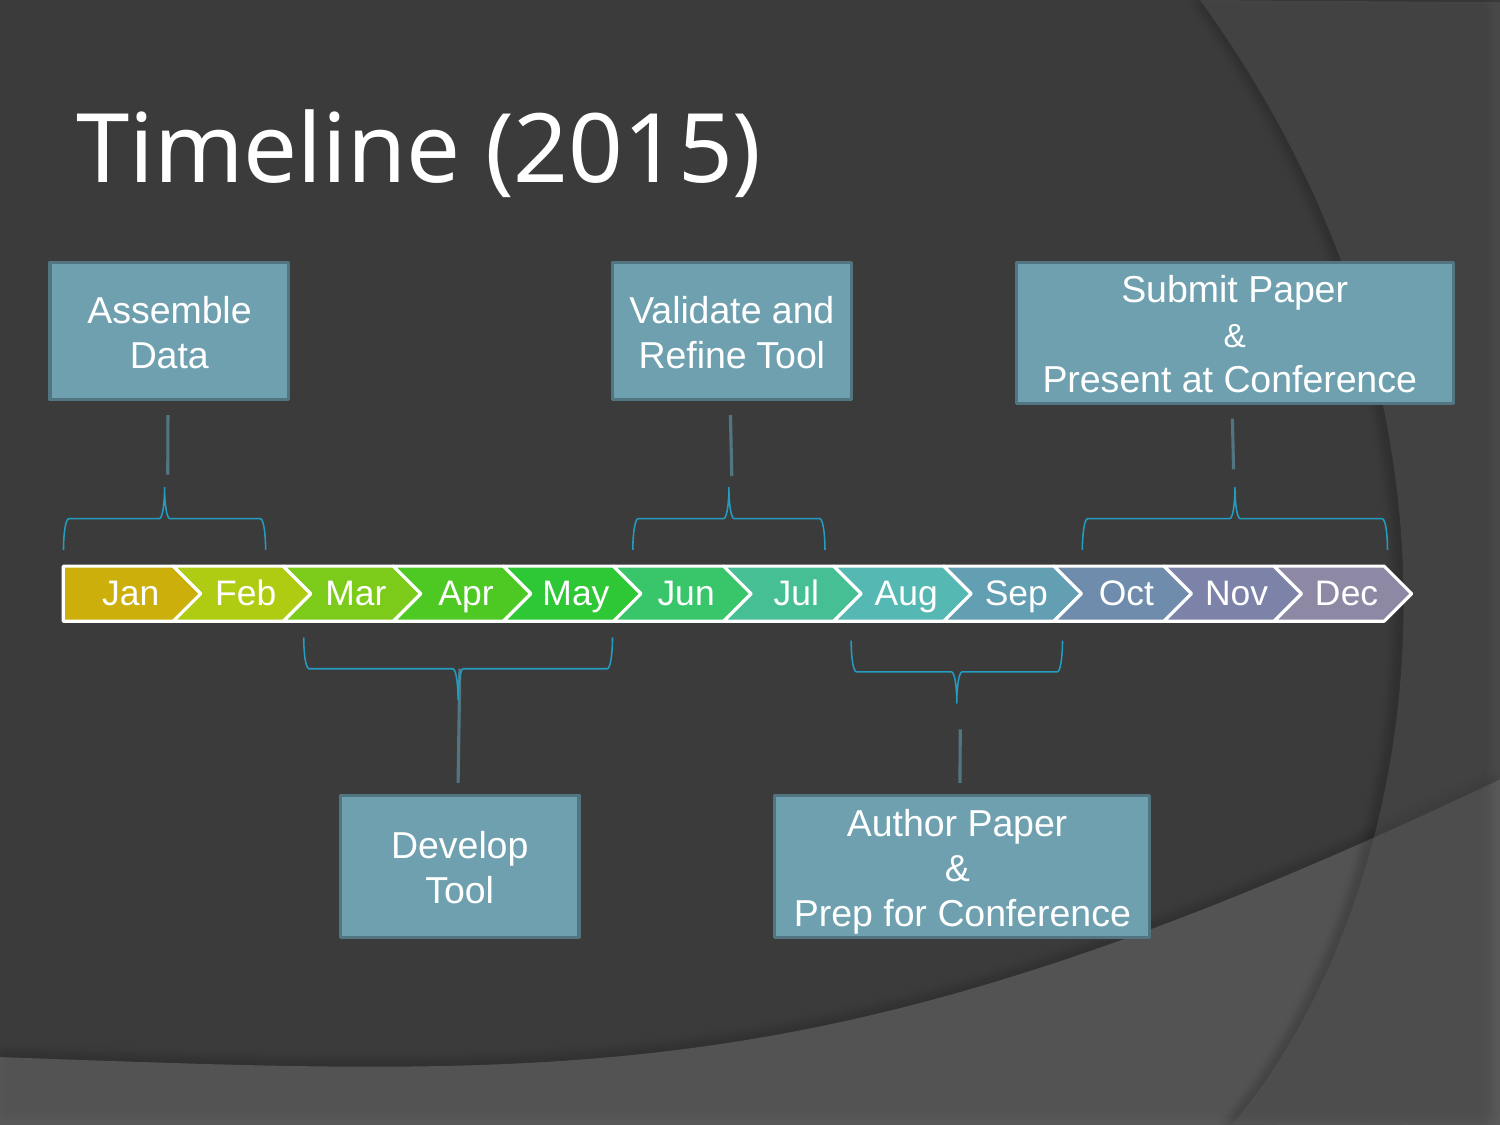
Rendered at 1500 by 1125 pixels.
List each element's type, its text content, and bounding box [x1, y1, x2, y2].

text_box Develop Tool [456, 675, 462, 783]
text_box [455, 675, 461, 701]
text_box Submit Paper & Present at Conference [1015, 261, 1455, 405]
text_box Develop Tool [339, 794, 581, 939]
text_box Assemble Data [48, 261, 290, 401]
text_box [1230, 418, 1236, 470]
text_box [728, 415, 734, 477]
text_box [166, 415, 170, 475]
text_box [952, 675, 961, 704]
text_box Author Paper & Prep for Conference [773, 794, 1151, 939]
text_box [62, 524, 1413, 663]
title Timeline (2015) [68, 50, 1294, 238]
text_box [725, 486, 733, 515]
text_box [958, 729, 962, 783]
text_box [1231, 486, 1239, 515]
text_box [160, 486, 169, 515]
text_box Validate and Refine Tool [611, 261, 853, 401]
